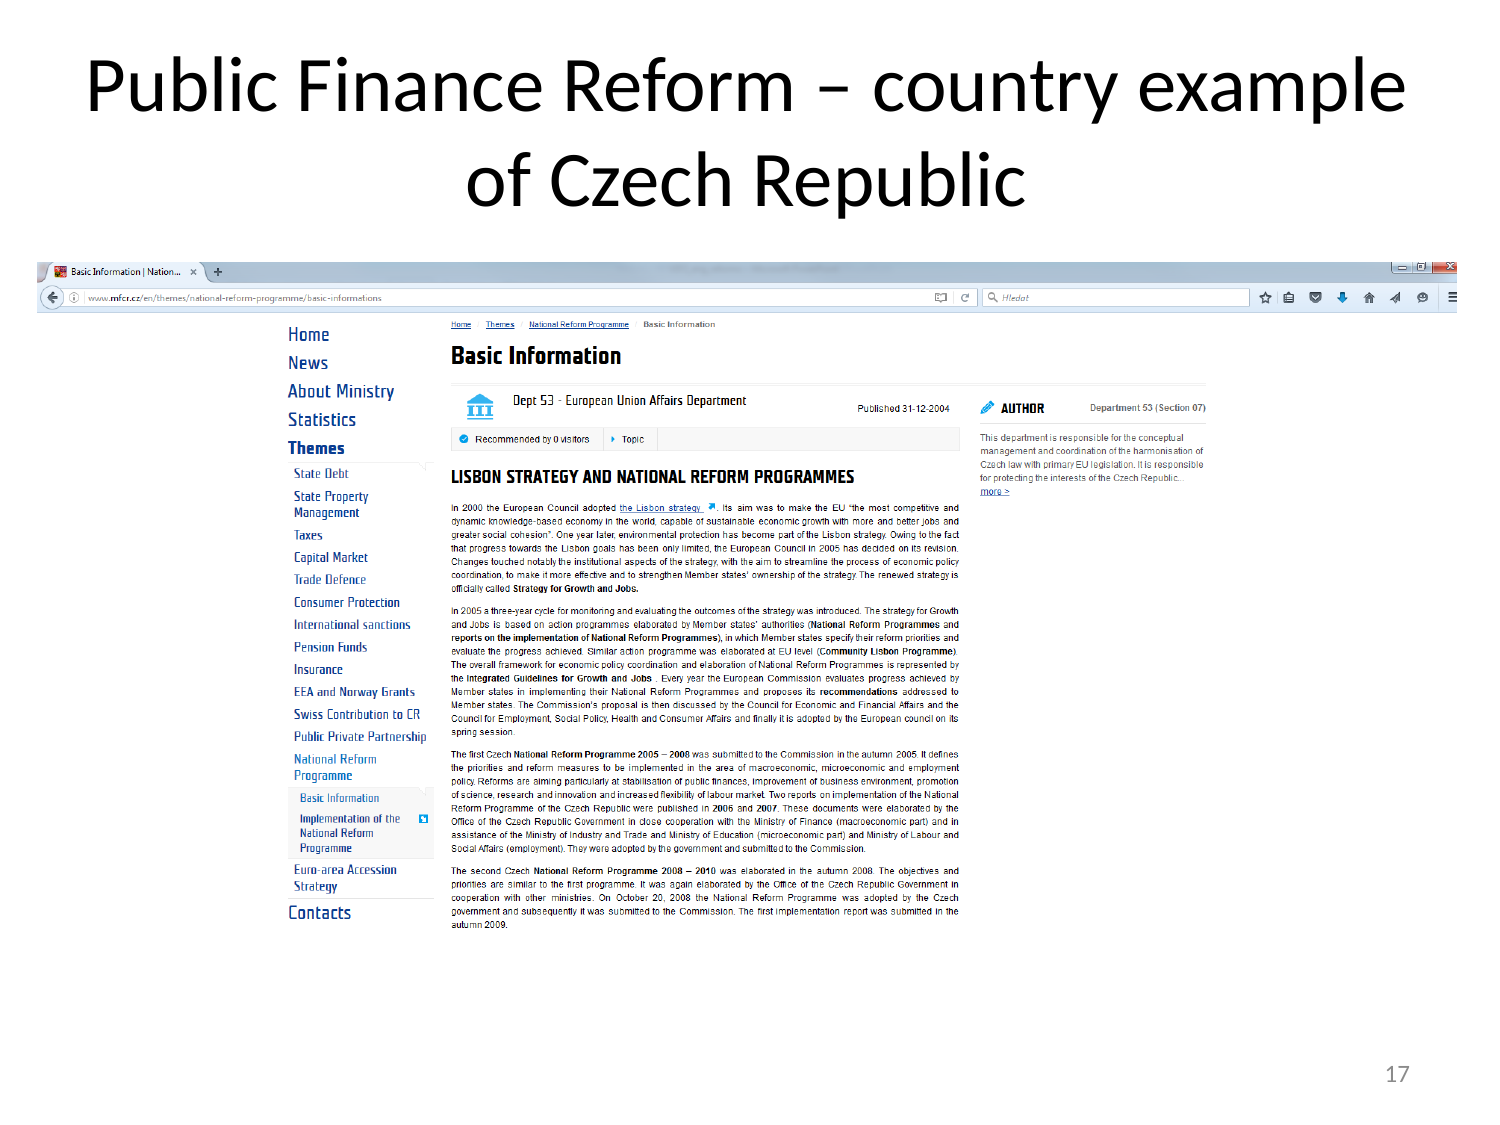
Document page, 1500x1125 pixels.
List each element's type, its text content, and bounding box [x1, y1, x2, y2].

picture [37, 262, 1457, 938]
slide_number 17 [1074, 1042, 1425, 1103]
title Public Finance Reform – country example of Czech Republic [59, 24, 1435, 231]
